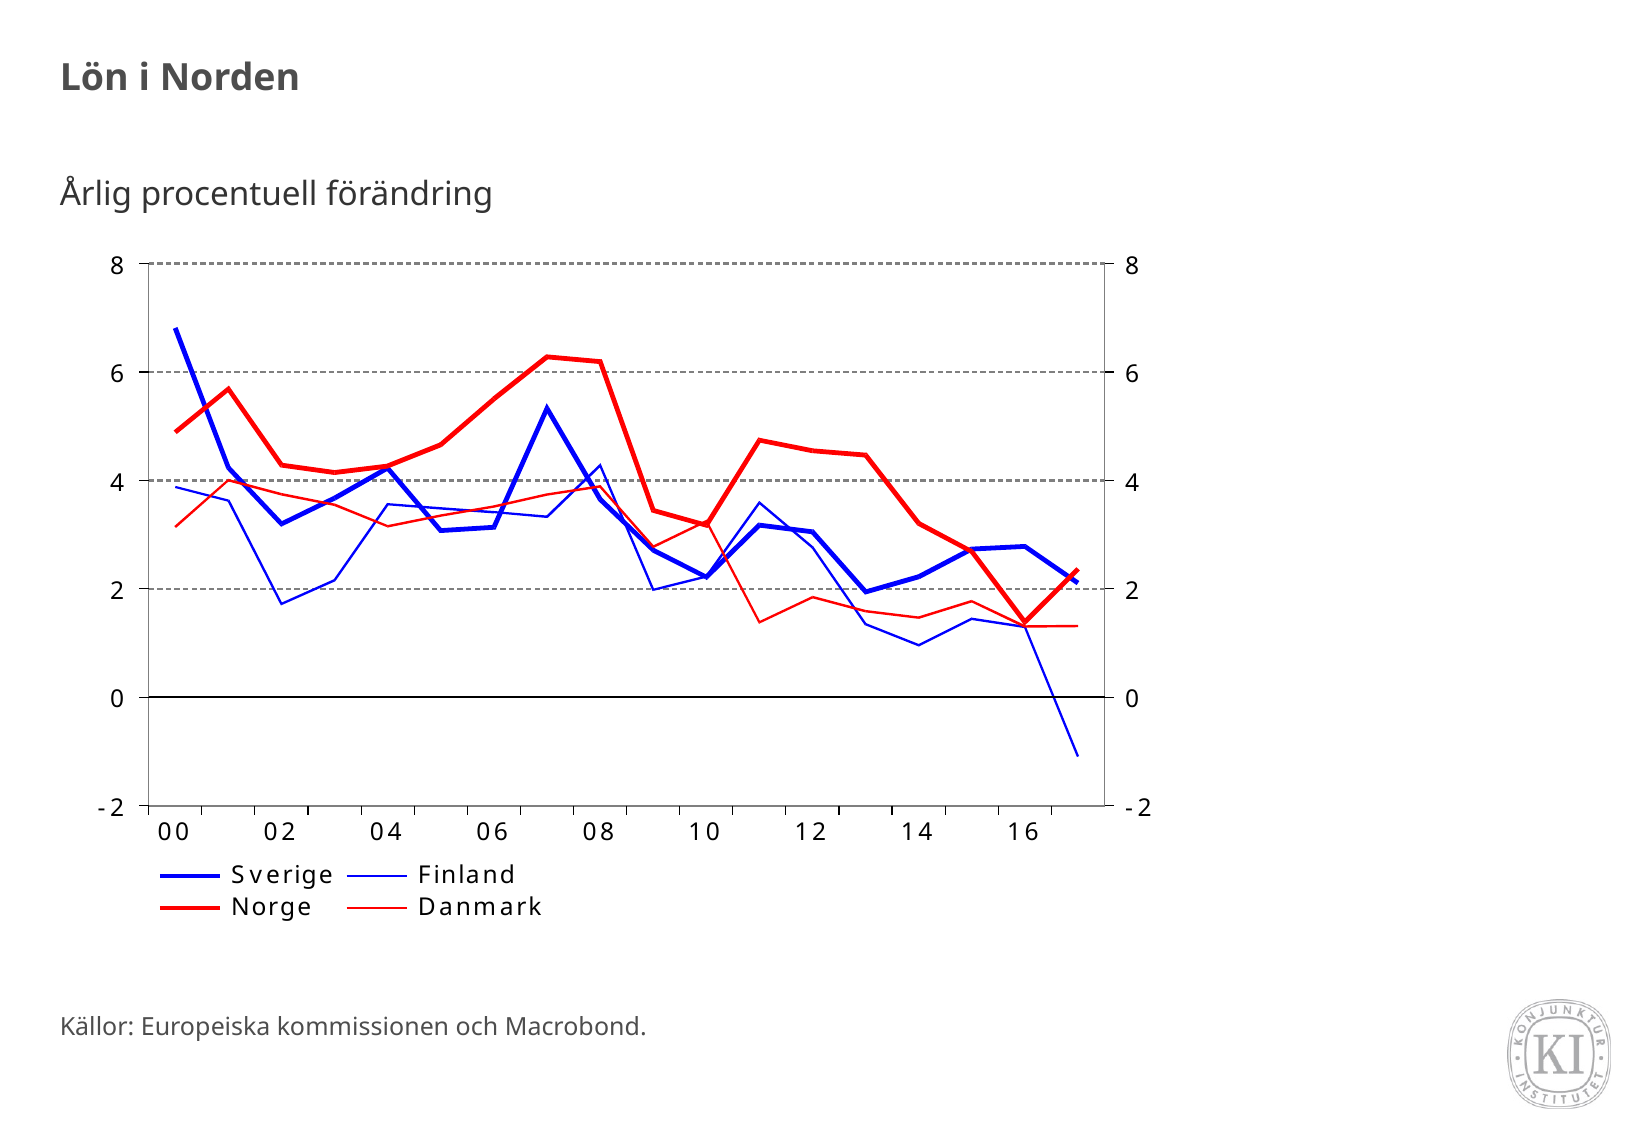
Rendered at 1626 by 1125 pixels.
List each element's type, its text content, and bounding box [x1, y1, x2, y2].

subtitle Källor: Europeiska kommissionen och Macrobond. [44, 1003, 1474, 1106]
list Årlig procentuell förändring [44, 125, 1545, 220]
title Lön i Norden [44, 45, 1545, 114]
picture [1507, 999, 1611, 1109]
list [59, 228, 1207, 946]
